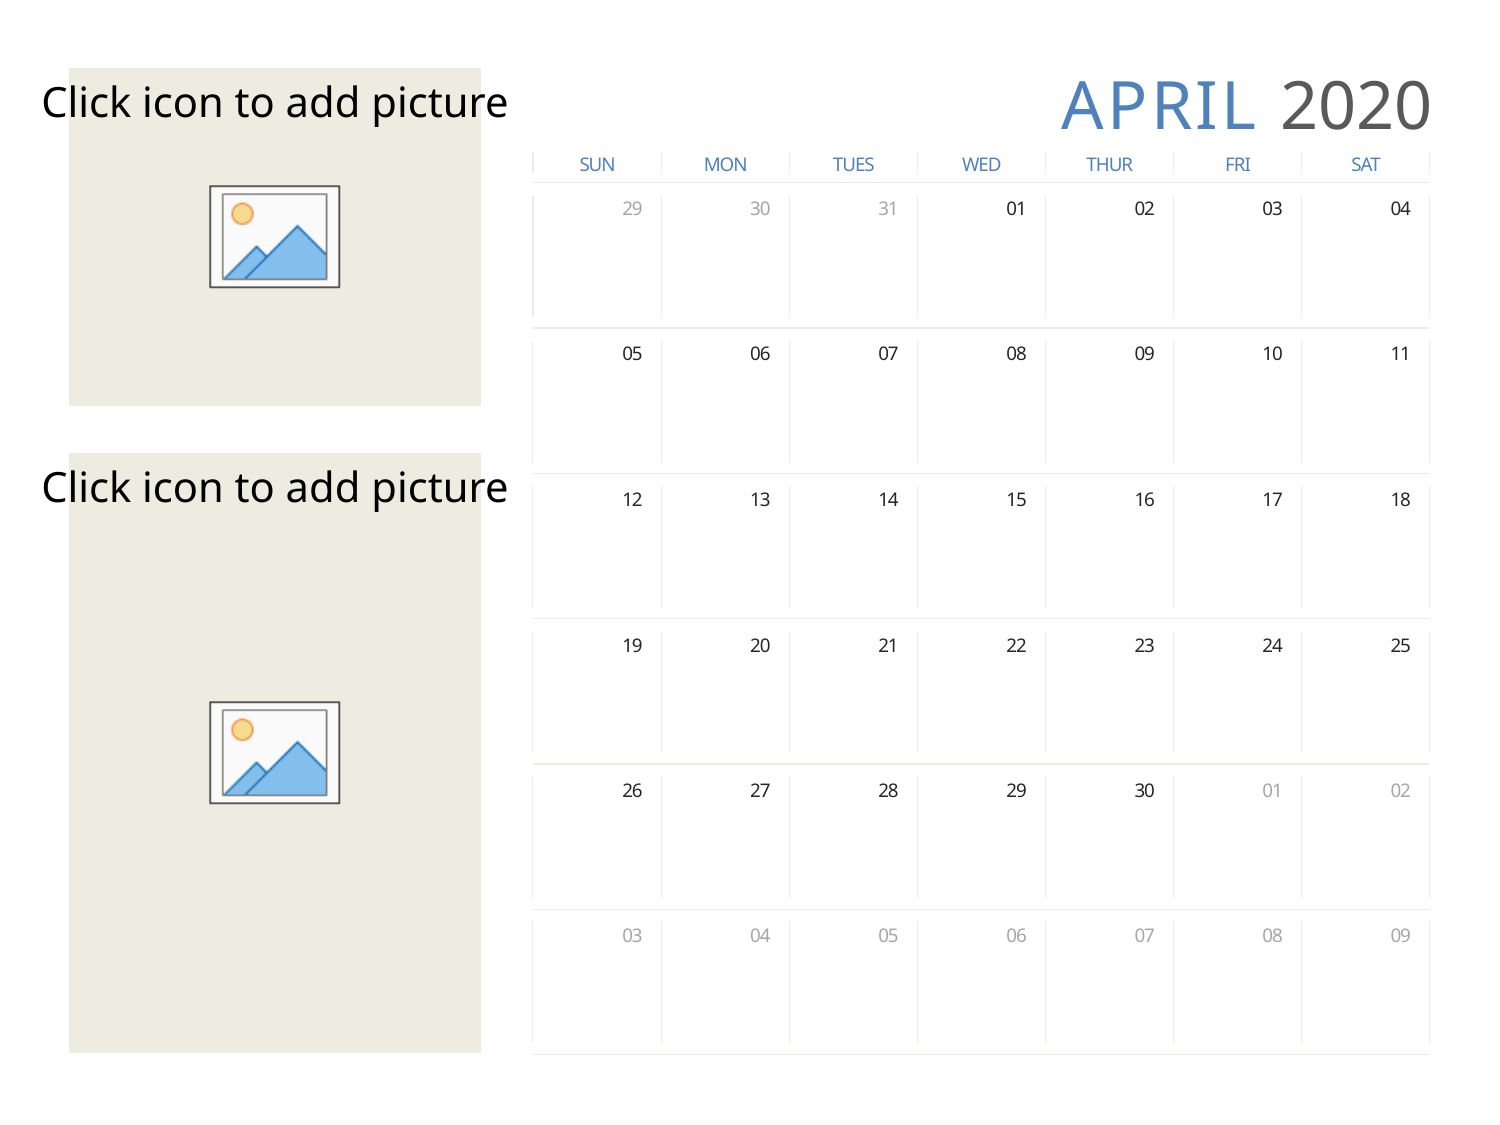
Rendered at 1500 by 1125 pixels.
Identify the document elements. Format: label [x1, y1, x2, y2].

picture [68, 68, 482, 406]
picture [68, 453, 482, 1054]
